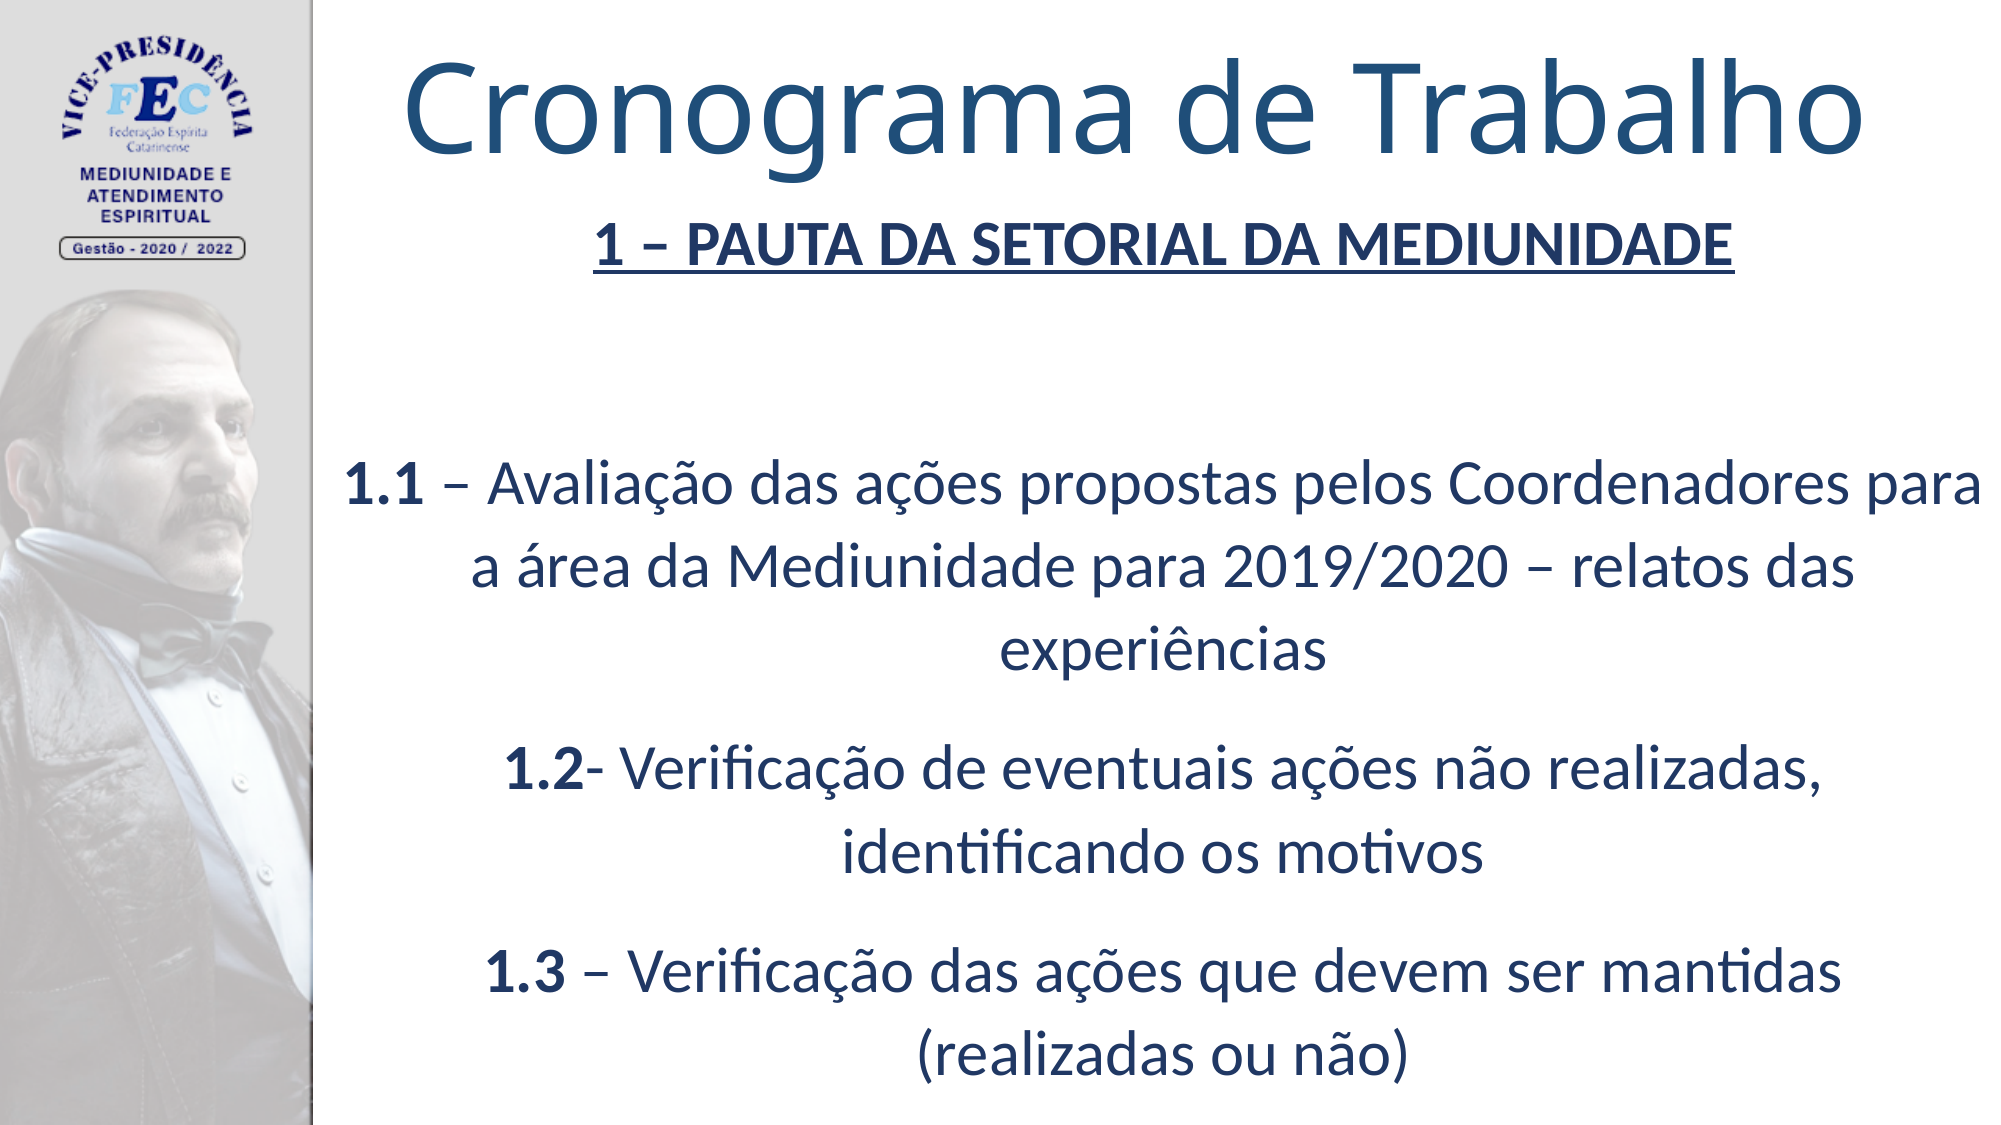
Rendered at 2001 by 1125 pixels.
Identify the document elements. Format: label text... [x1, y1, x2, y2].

subtitle 1 – PAUTA DA SETORIAL DA MEDIUNIDADE 1.1 – Avaliação das ações propostas pelos Coordenadores para a área da Mediunidade para 2019/2020 – relatos das experiências 1.2- Verificação de eventuais ações não realizadas, identificando os motivos 1.3 – Verificação das ações que devem ser mantidas (realizadas ou não) [327, 188, 2000, 1102]
picture [0, 0, 313, 1125]
title Cronograma de Trabalho [327, 23, 1942, 188]
